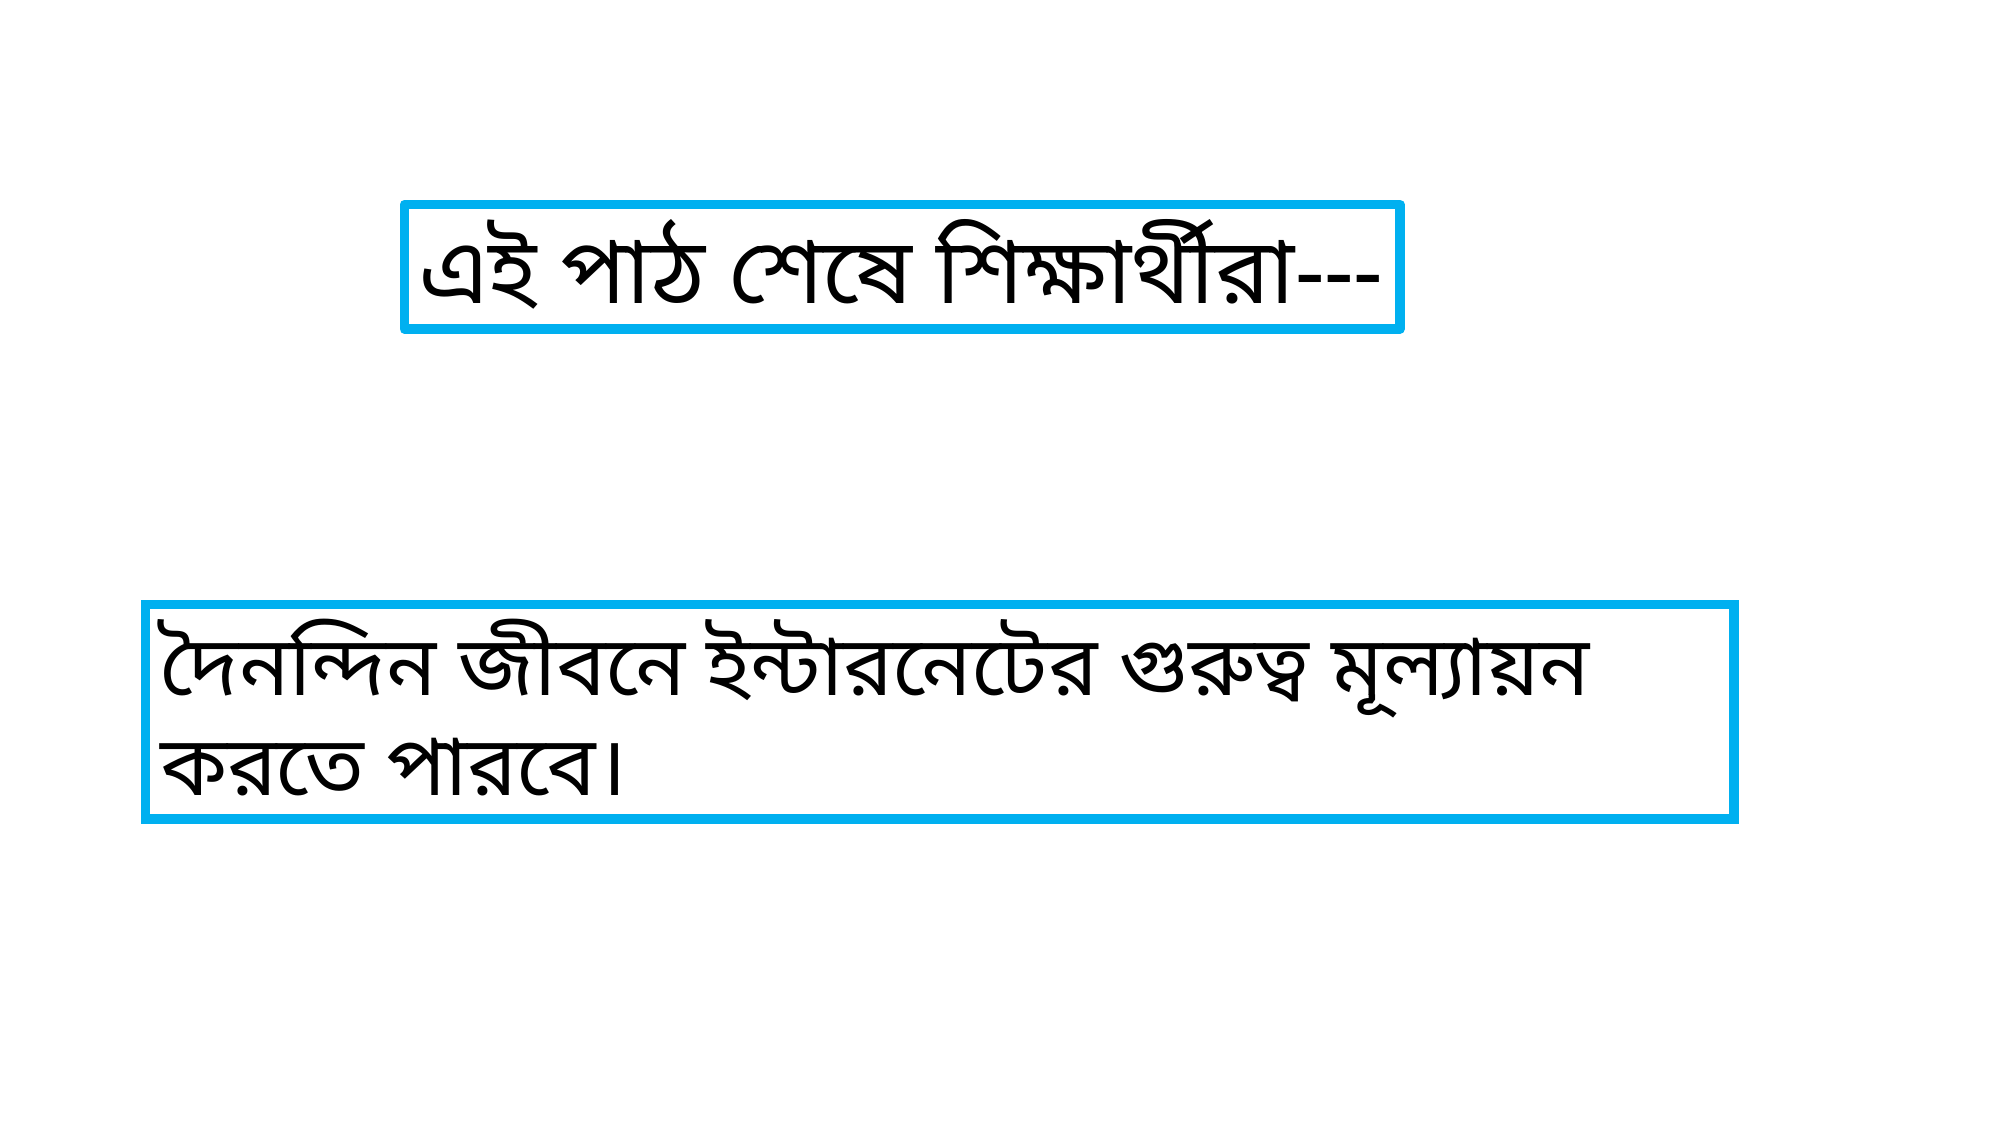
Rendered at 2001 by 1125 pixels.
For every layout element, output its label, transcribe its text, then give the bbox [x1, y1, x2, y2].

text_box দৈনন্দিন জীবনে ইন্টারনেটের গুরুত্ব মূল্যায়ন করতে পারবে। [144, 603, 1735, 820]
text_box এই পাঠ শেষে শিক্ষার্থীরা--- [404, 204, 1400, 330]
